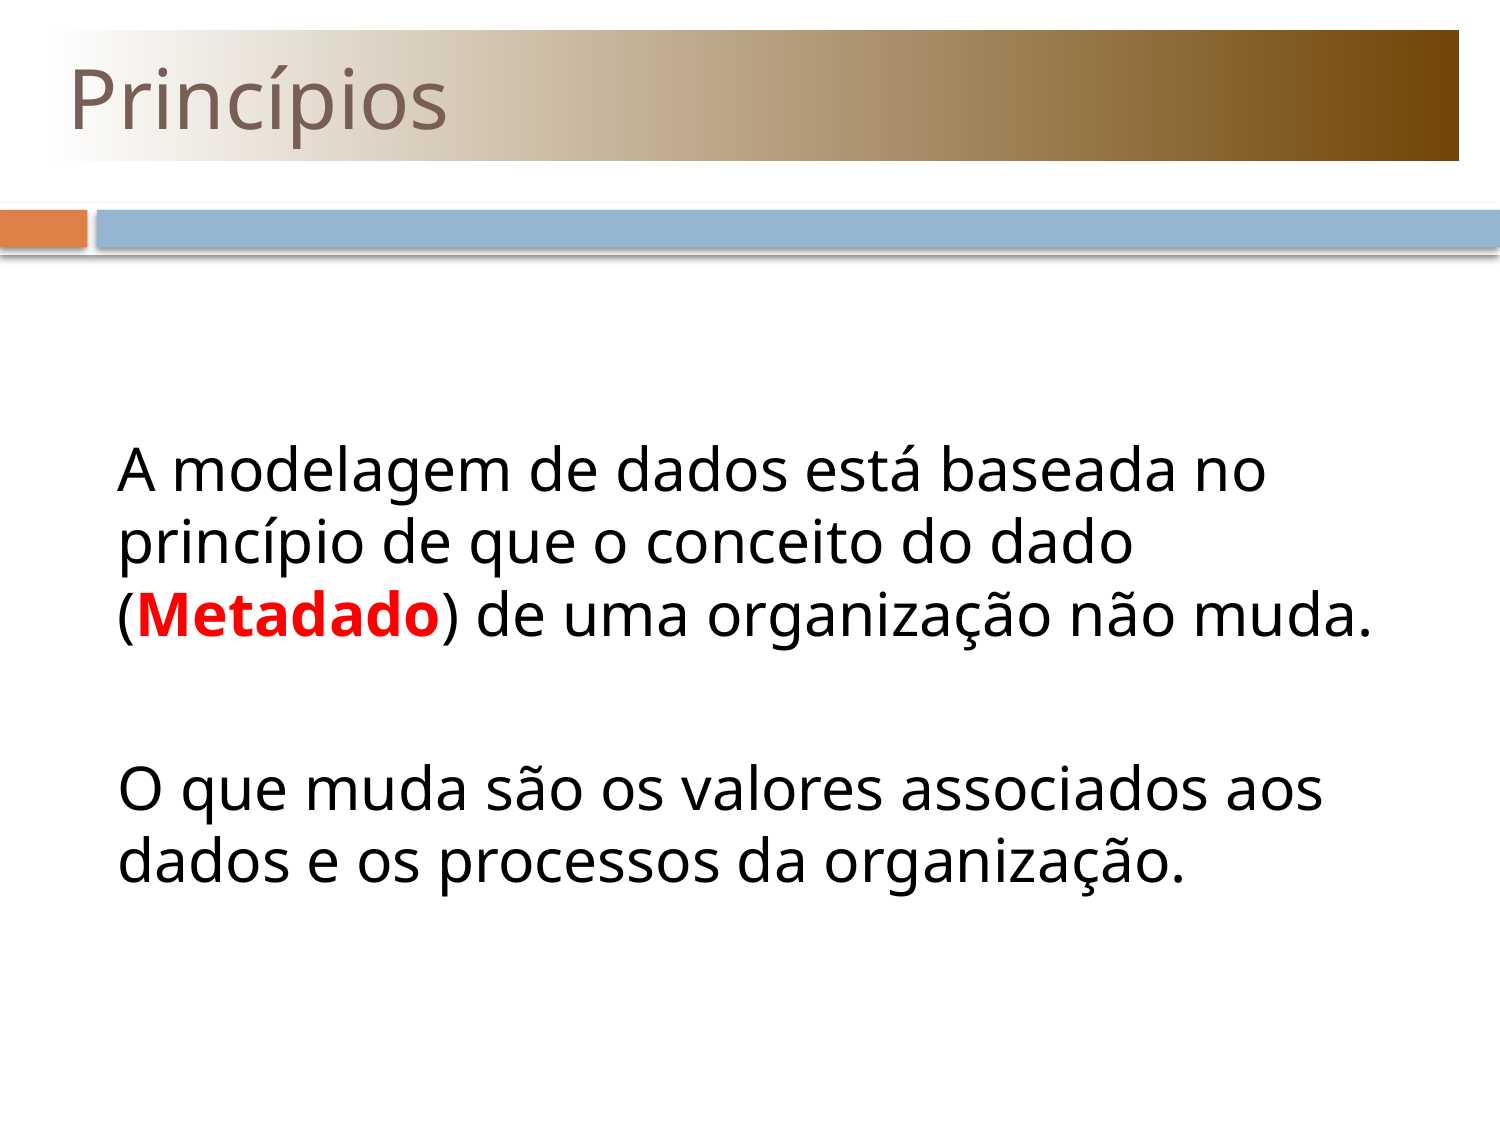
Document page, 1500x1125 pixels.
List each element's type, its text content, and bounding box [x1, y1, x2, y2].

list A modelagem de dados está baseada no princípio de que o conceito do dado (Metadado) de uma organização não muda. O que muda são os valores associados aos dados e os processos da organização. [102, 326, 1402, 776]
text_box Princípios [53, 30, 1459, 161]
